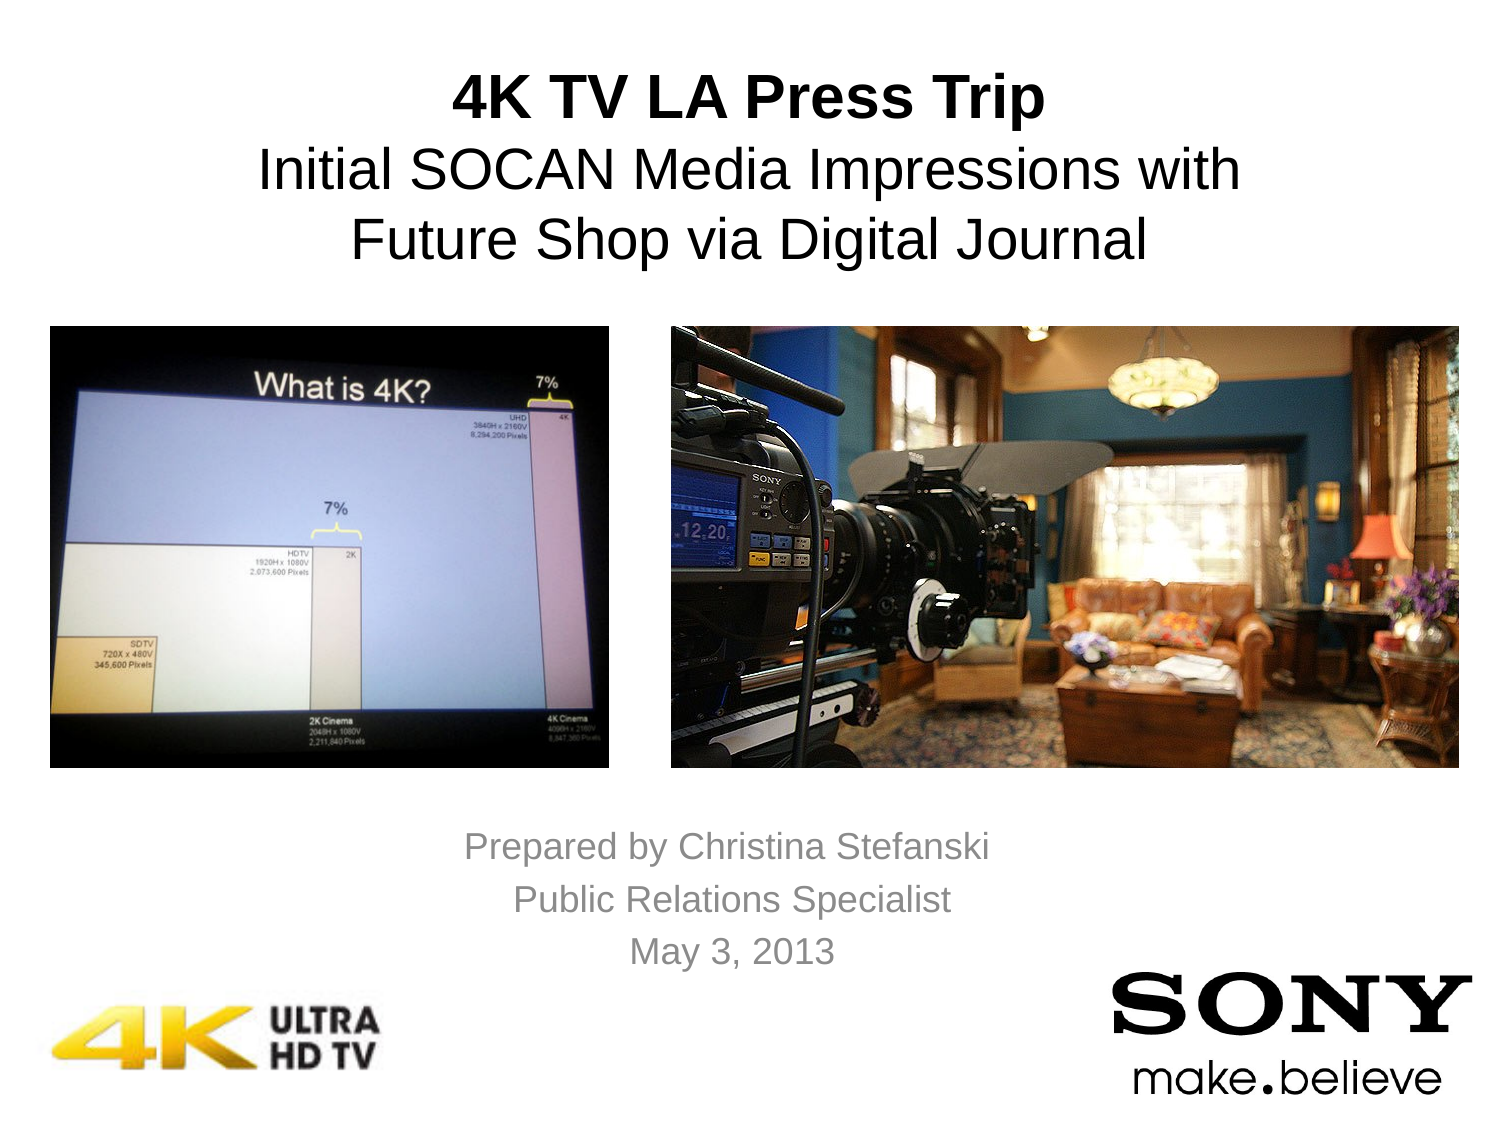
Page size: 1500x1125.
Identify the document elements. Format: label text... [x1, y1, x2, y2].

picture [671, 326, 1459, 769]
picture [21, 975, 432, 1095]
picture [1099, 951, 1483, 1111]
subtitle Prepared by Christina Stefanski Public Relations Specialist May 3, 2013 [53, 814, 1412, 988]
picture [50, 326, 609, 769]
title 4K TV LA Press Trip Initial SOCAN Media Impressions with Future Shop via Digital Journal [112, 42, 1388, 284]
